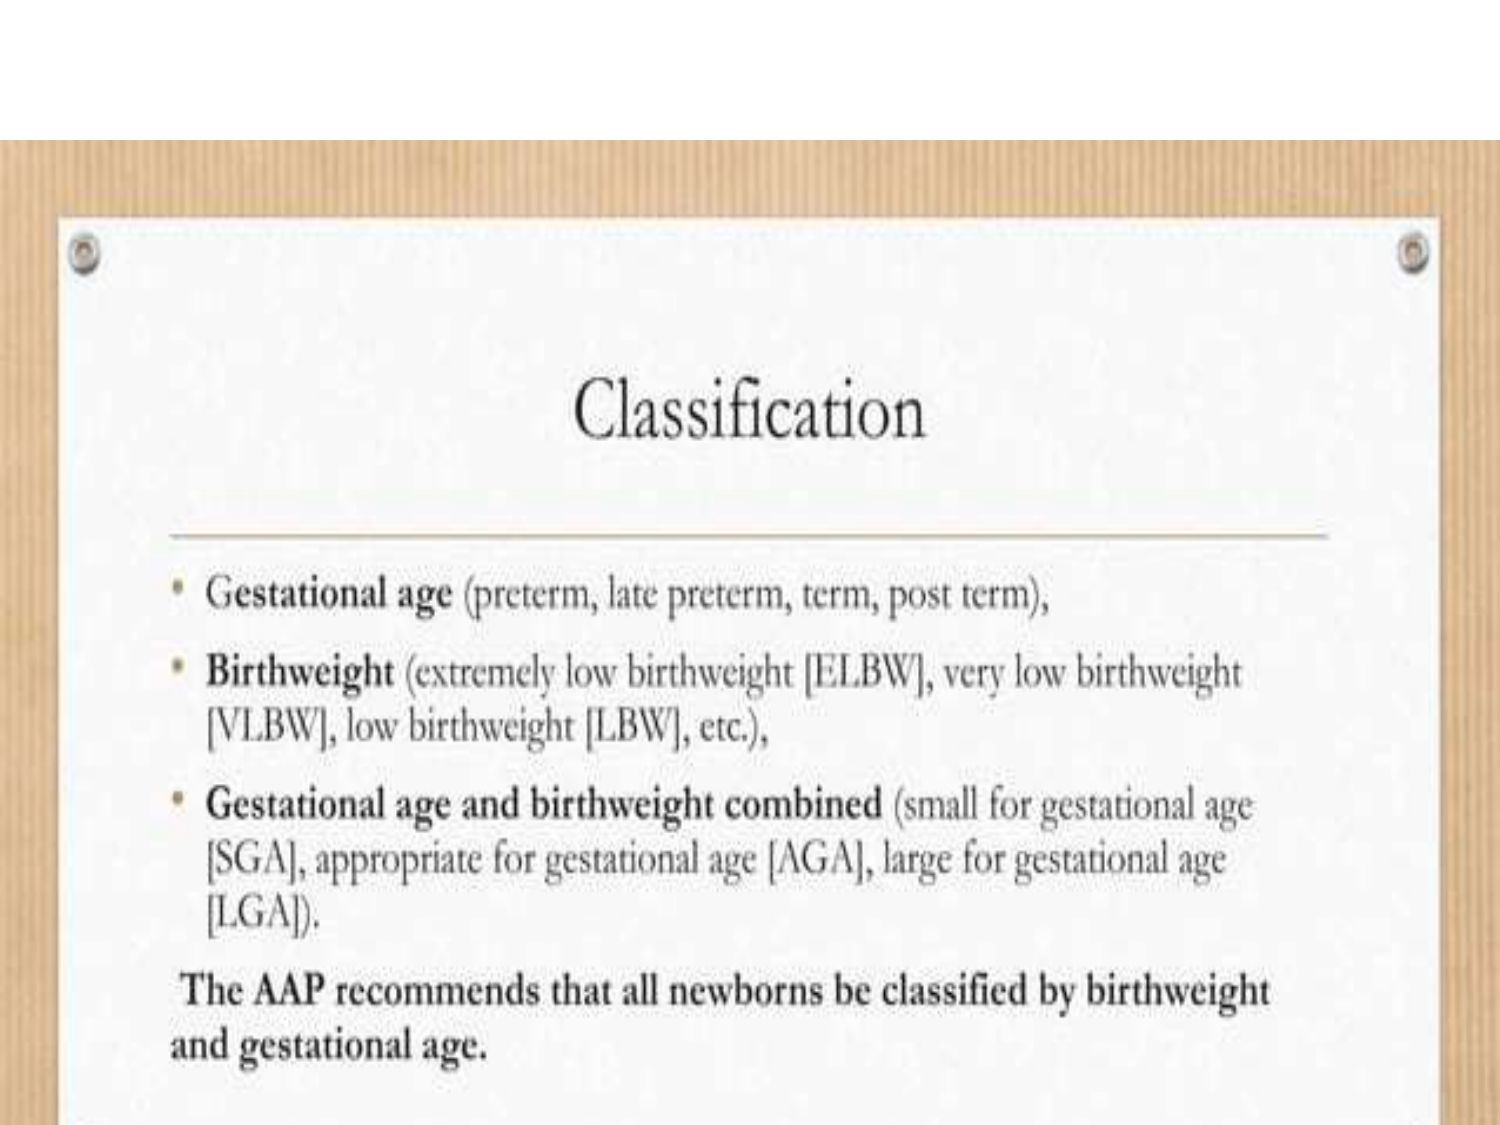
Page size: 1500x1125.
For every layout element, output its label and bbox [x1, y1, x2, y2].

picture [0, 139, 1500, 1125]
